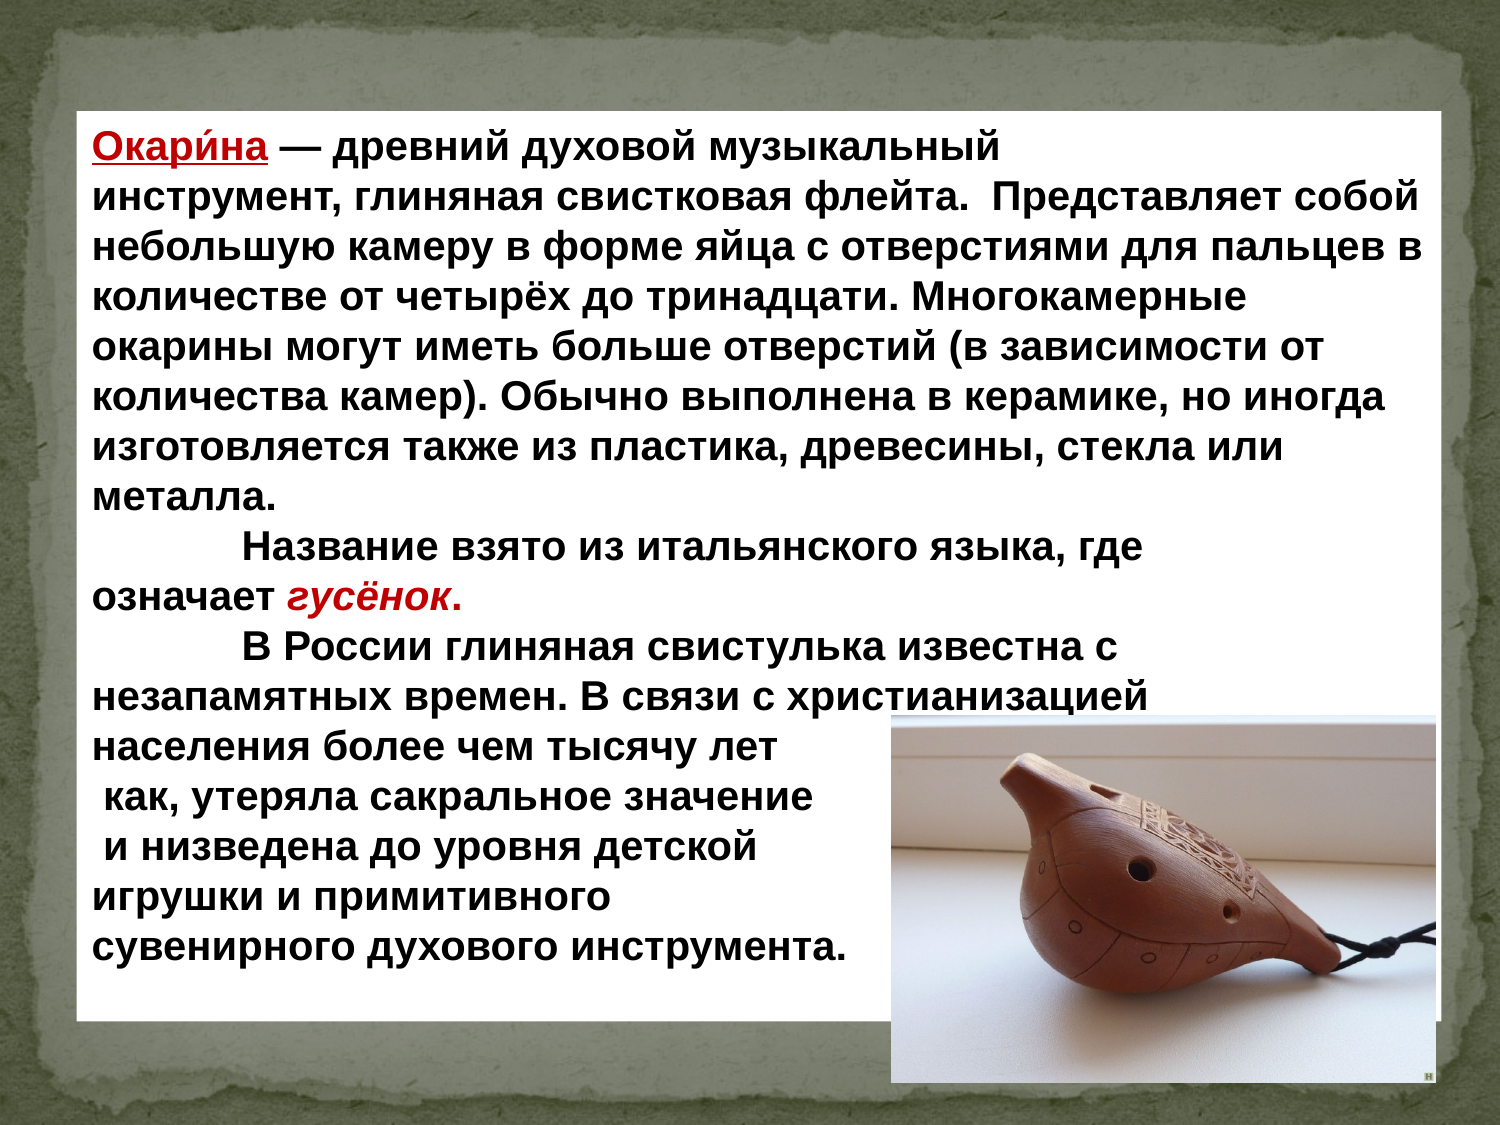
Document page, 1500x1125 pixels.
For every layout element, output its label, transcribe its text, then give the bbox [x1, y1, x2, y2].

picture [891, 715, 1436, 1083]
text_box Окари́на — древний духовой музыкальный инструмент, глиняная свистковая флейта. Представляет собой небольшую камеру в форме яйца с отверстиями для пальцев в количестве от четырёх до тринадцати. Многокамерные окарины могут иметь больше отверстий (в зависимости от количества камер). Обычно выполнена в керамике, но иногда изготовляется также из пластика, древесины, стекла или металла. Название взято из итальянского языка, где означает гусёнок. В России глиняная свистулька известна с незапамятных времен. В связи с христианизацией населения более чем тысячу лет как, утеряла сакральное значение и низведена до уровня детской игрушки и примитивного сувенирного духового инструмента. [76, 111, 1442, 1022]
